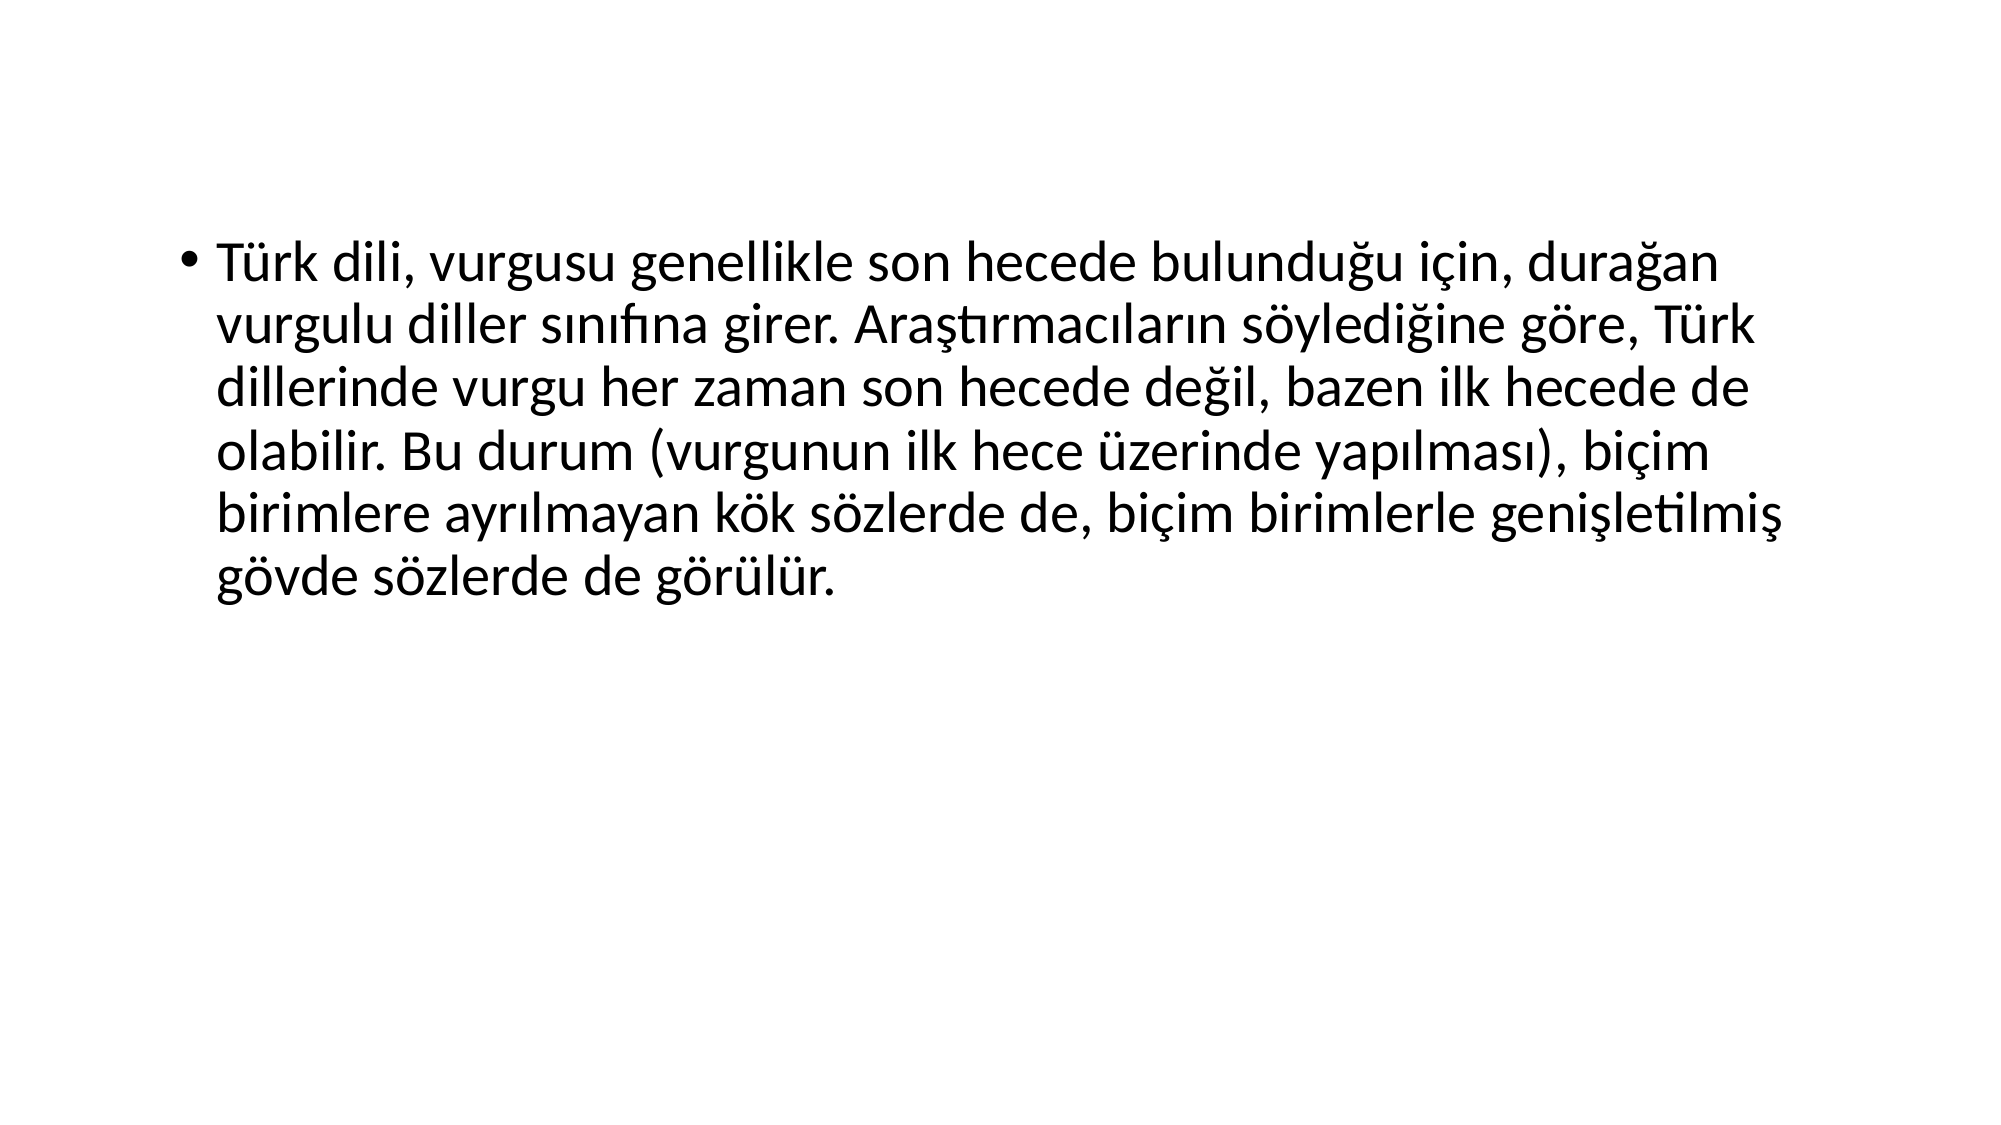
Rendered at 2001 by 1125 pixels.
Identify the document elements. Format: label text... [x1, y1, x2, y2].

list Türk dili, vurgusu genellikle son hecede bulunduğu için, durağan vurgulu diller sınıfına girer. Araştırmacıların söylediğine göre, Türk dillerinde vurgu her zaman son hecede değil, bazen ilk hecede de olabilir. Bu durum (vurgunun ilk hece üzerinde yapılması), biçim birimlere ayrılmayan kök sözlerde de, biçim birimlerle genişletilmiş gövde sözlerde de görülür. [164, 223, 1840, 1001]
